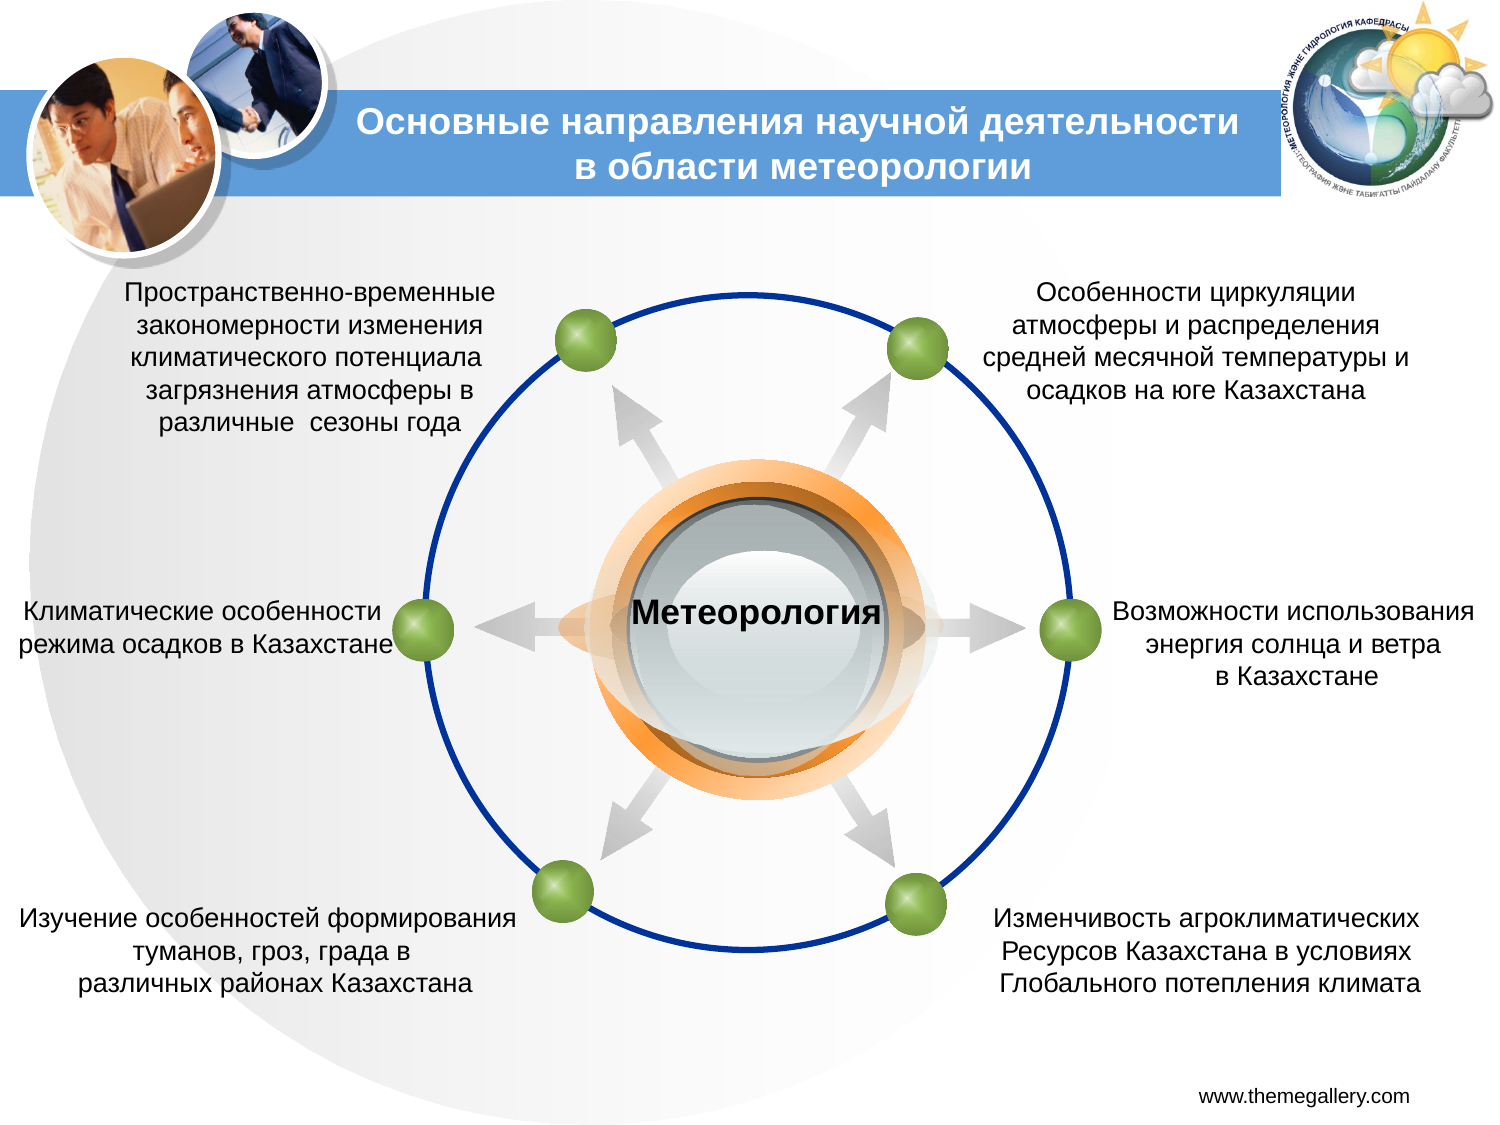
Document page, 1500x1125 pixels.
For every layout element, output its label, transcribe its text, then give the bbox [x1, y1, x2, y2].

picture [187, 13, 321, 152]
footer www.themegallery.com [1074, 1074, 1426, 1116]
picture [33, 58, 215, 252]
text_box Возможности использования энергия солнца и ветра в Казахстане [1451, 586, 1497, 699]
title Основные направления научной деятельности в области метеорологии [324, 101, 1276, 182]
picture [1281, 0, 1500, 197]
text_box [0, 266, 1448, 1008]
